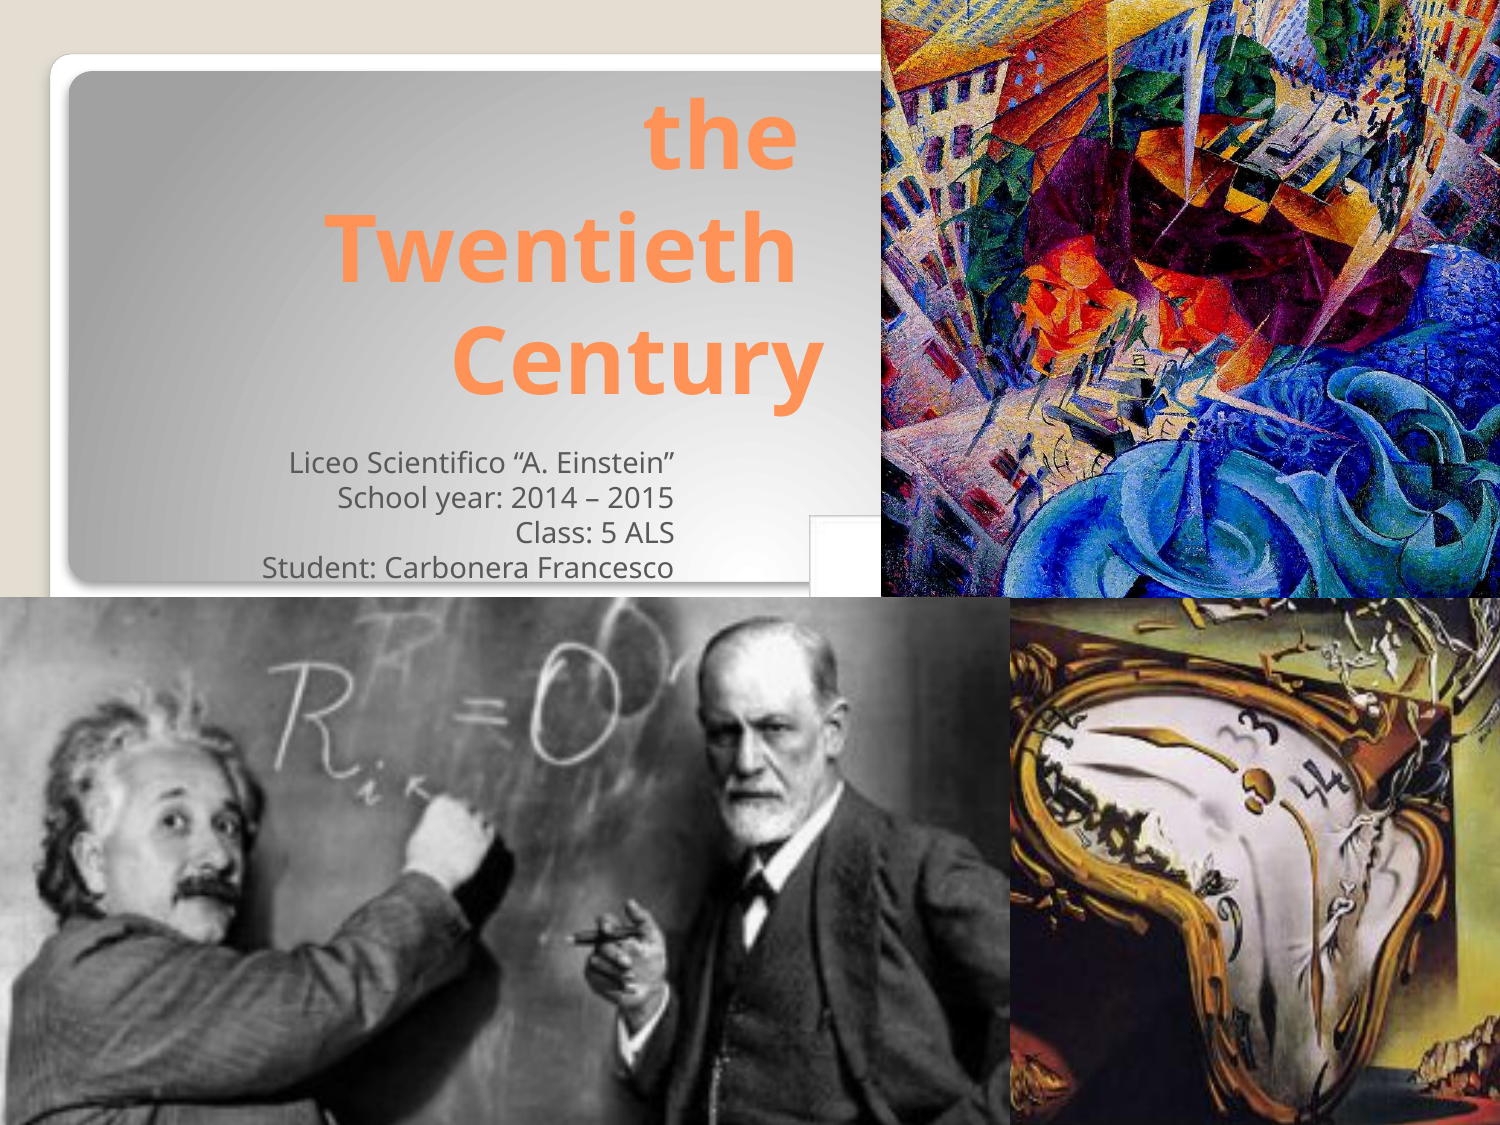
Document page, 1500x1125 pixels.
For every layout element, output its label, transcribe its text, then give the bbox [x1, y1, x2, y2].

title the Twentieth Century [0, 0, 832, 421]
picture [0, 0, 1500, 1125]
subtitle Liceo Scientifico “A. Einstein” School year: 2014 – 2015 Class: 5 ALS Student: Carbonera Francesco [0, 444, 690, 597]
